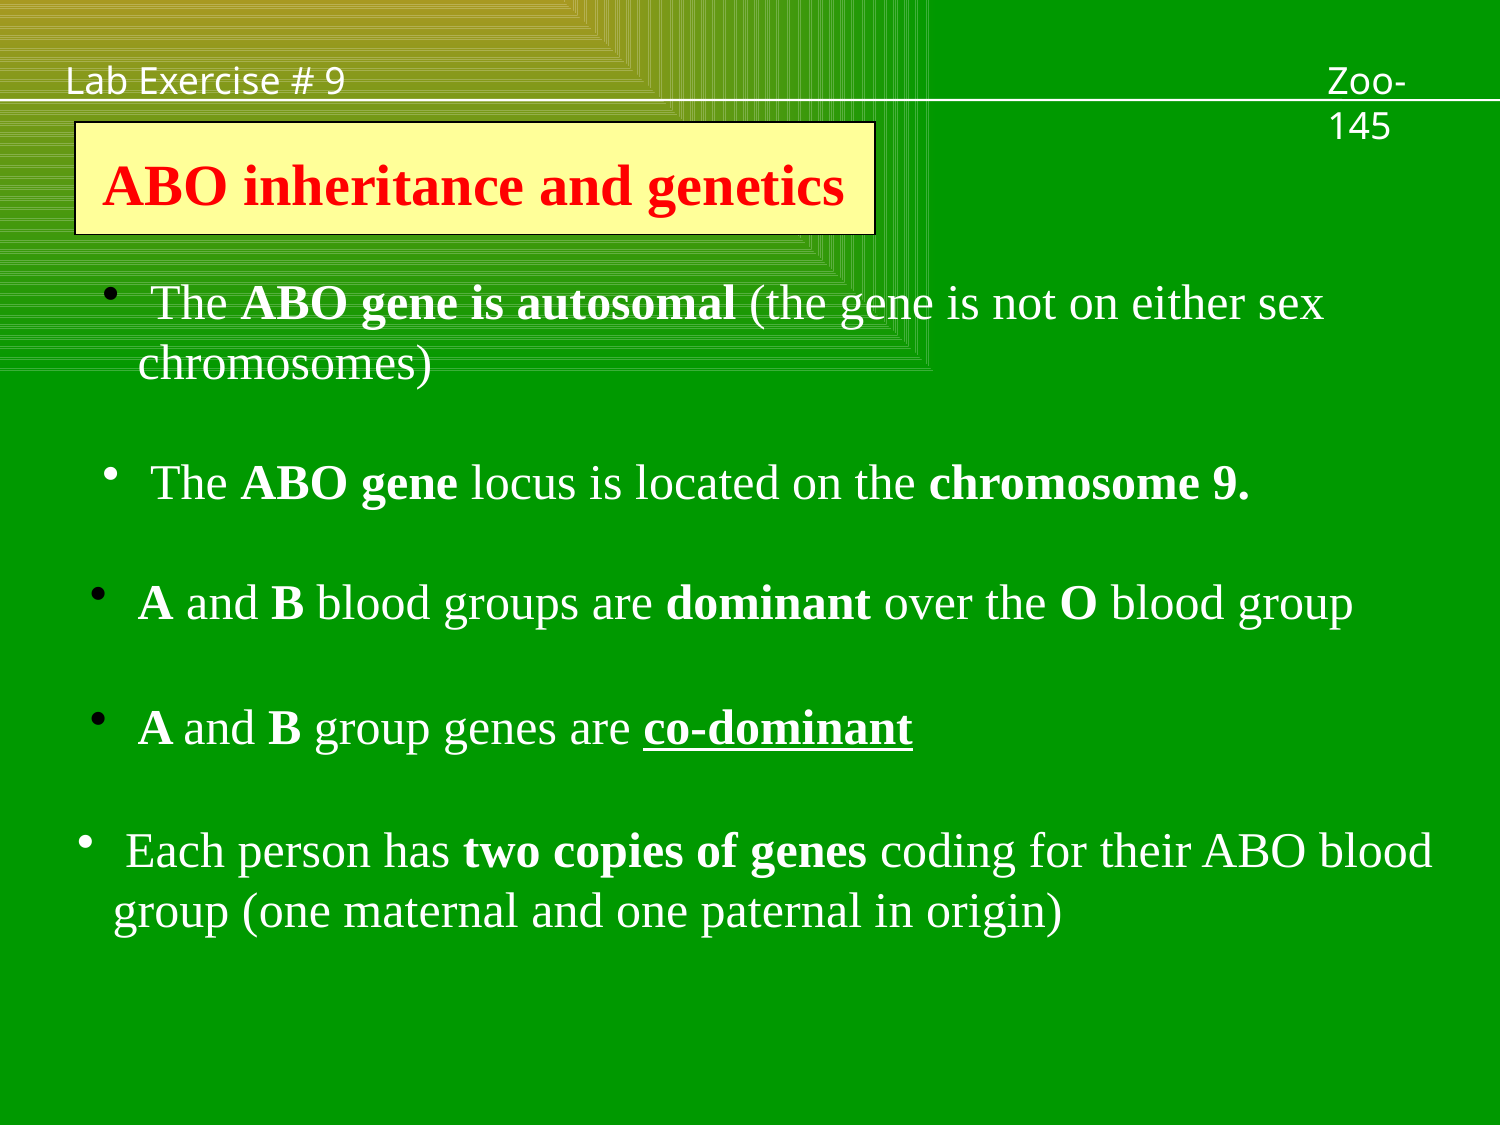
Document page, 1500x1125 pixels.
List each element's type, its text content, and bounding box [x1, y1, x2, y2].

text_box [75, 121, 875, 235]
text_box A and B blood groups are dominant over the O blood group [74, 562, 1500, 687]
text_box Each person has two copies of genes coding for their ABO blood group (one maternal and one paternal in origin) [62, 810, 1500, 1125]
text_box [0, 49, 1500, 111]
text_box The ABO gene is autosomal (the gene is not on either sex chromosomes) The ABO gene locus is located on the chromosome 9. [87, 262, 1450, 562]
text_box A and B group genes are co-dominant [74, 687, 1500, 823]
text_box ABO inheritance and genetics [87, 139, 861, 225]
